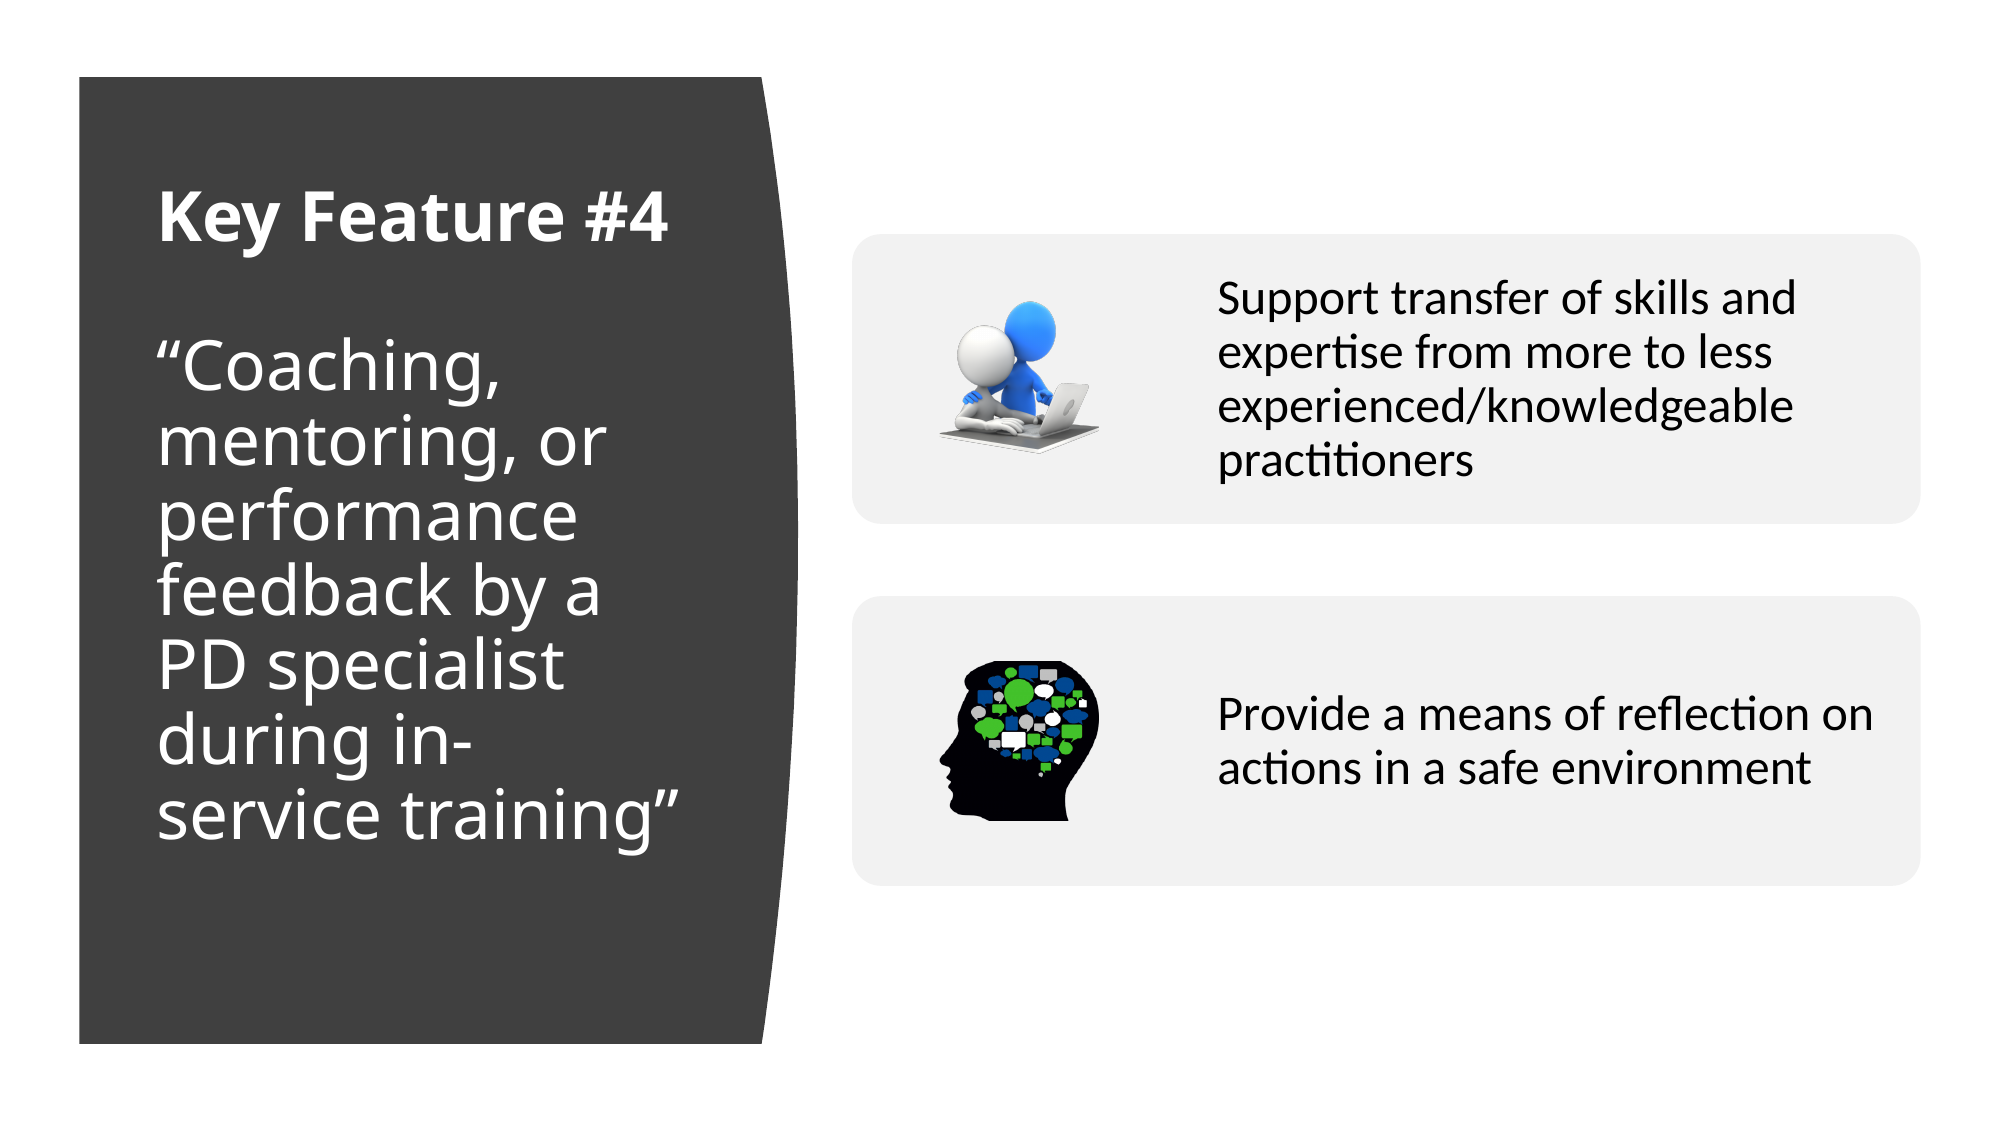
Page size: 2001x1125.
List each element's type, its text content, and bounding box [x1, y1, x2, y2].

title Key Feature #4 “Coaching, mentoring, or performance feedback by a PD specialist during in‐service training” [141, 166, 702, 953]
text_box [78, 76, 800, 1045]
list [852, 77, 1921, 1043]
